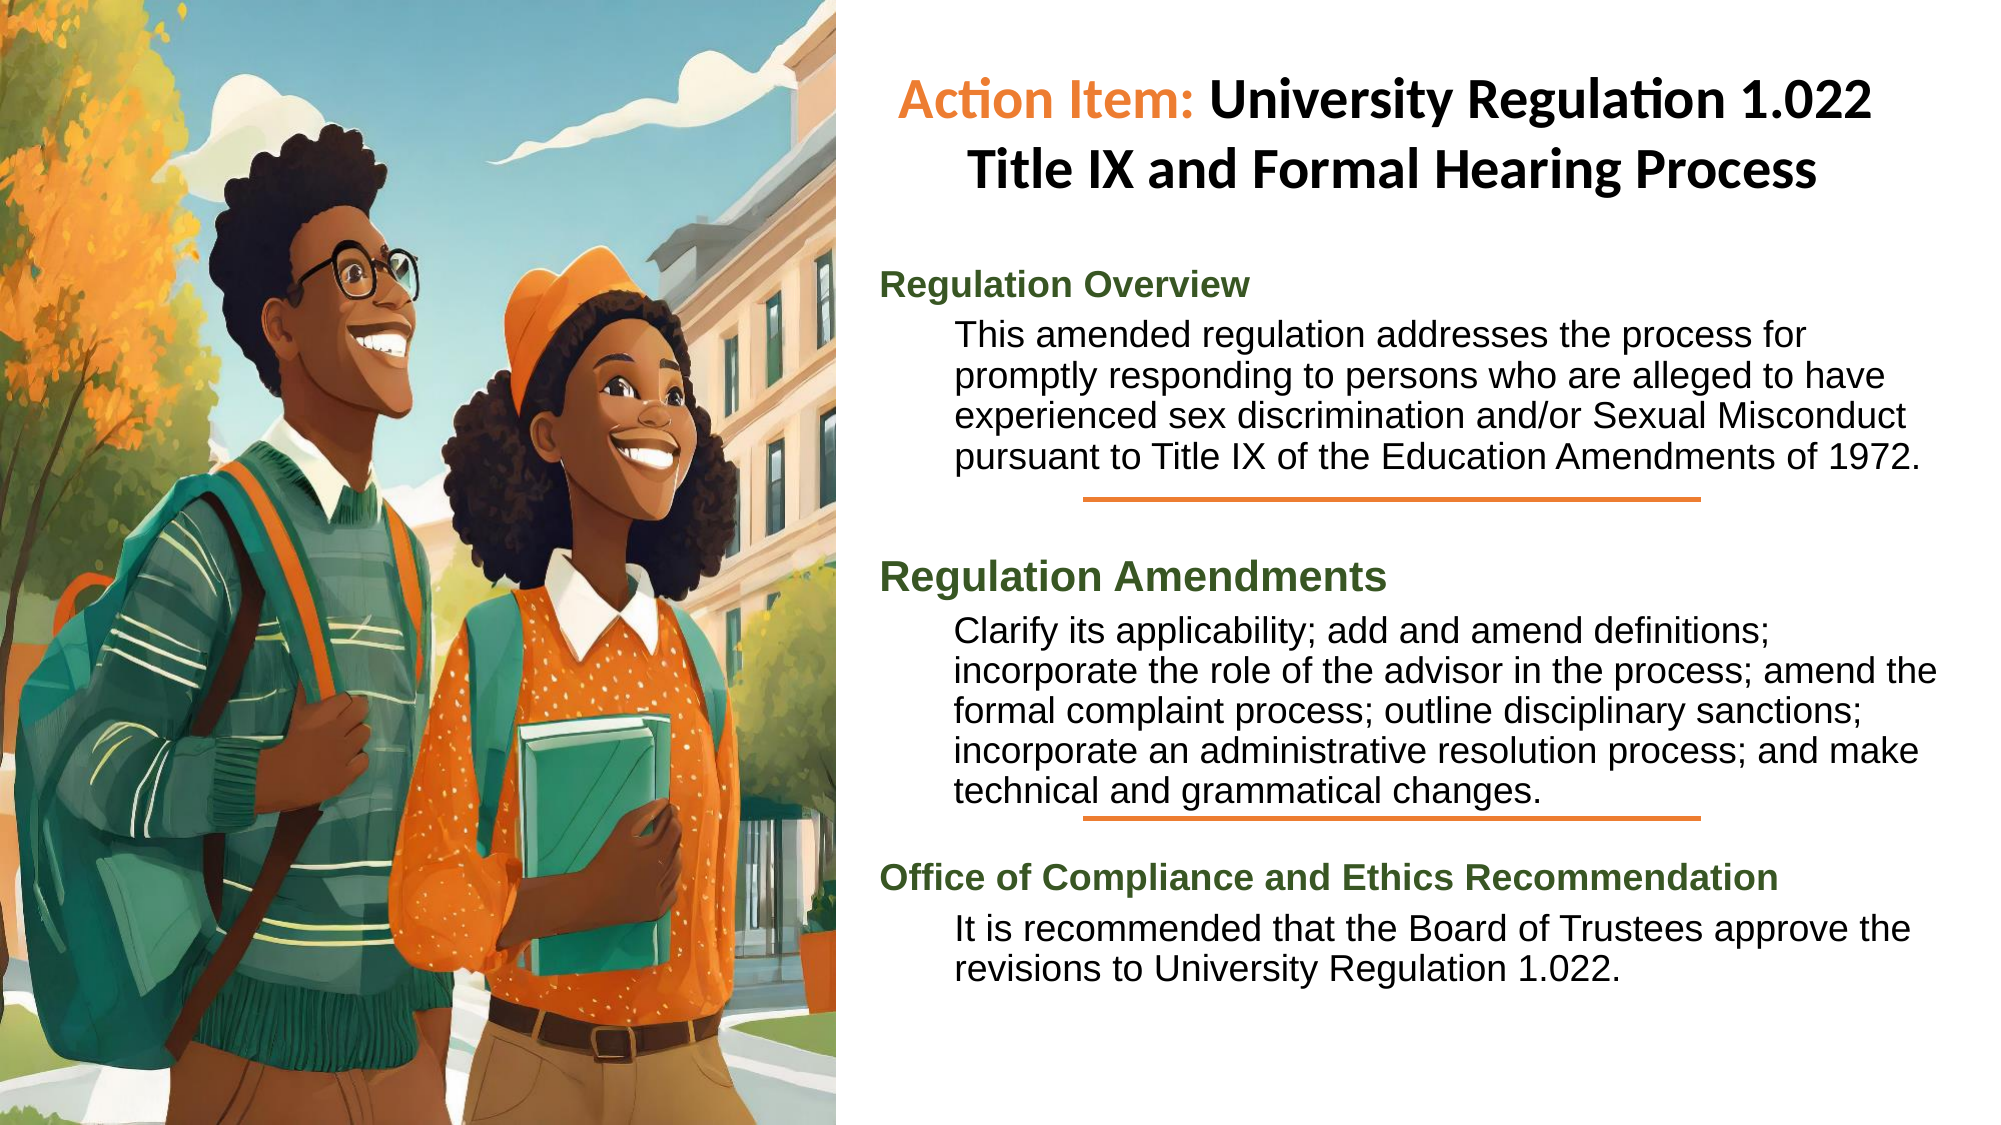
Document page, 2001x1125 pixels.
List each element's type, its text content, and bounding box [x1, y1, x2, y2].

text_box Office of Compliance and Ethics Recommendation It is recommended that the Board of Trustees approve the revisions to University Regulation 1.022. [864, 850, 1966, 1125]
picture [0, 0, 836, 1125]
text_box Regulation Overview This amended regulation addresses the process for promptly responding to persons who are alleged to have experienced sex discrimination and/or Sexual Misconduct pursuant to Title IX of the Education Amendments of 1972. [864, 257, 1966, 510]
text_box Regulation Amendments Clarify its applicability; add and amend definitions; incorporate the role of the advisor in the process; amend the formal complaint process; outline disciplinary sanctions; incorporate an administrative resolution process; and make technical and grammatical changes. [864, 547, 1966, 822]
text_box Action Item: University Regulation 1.022 Title IX and Formal Hearing Process [836, 52, 2000, 208]
